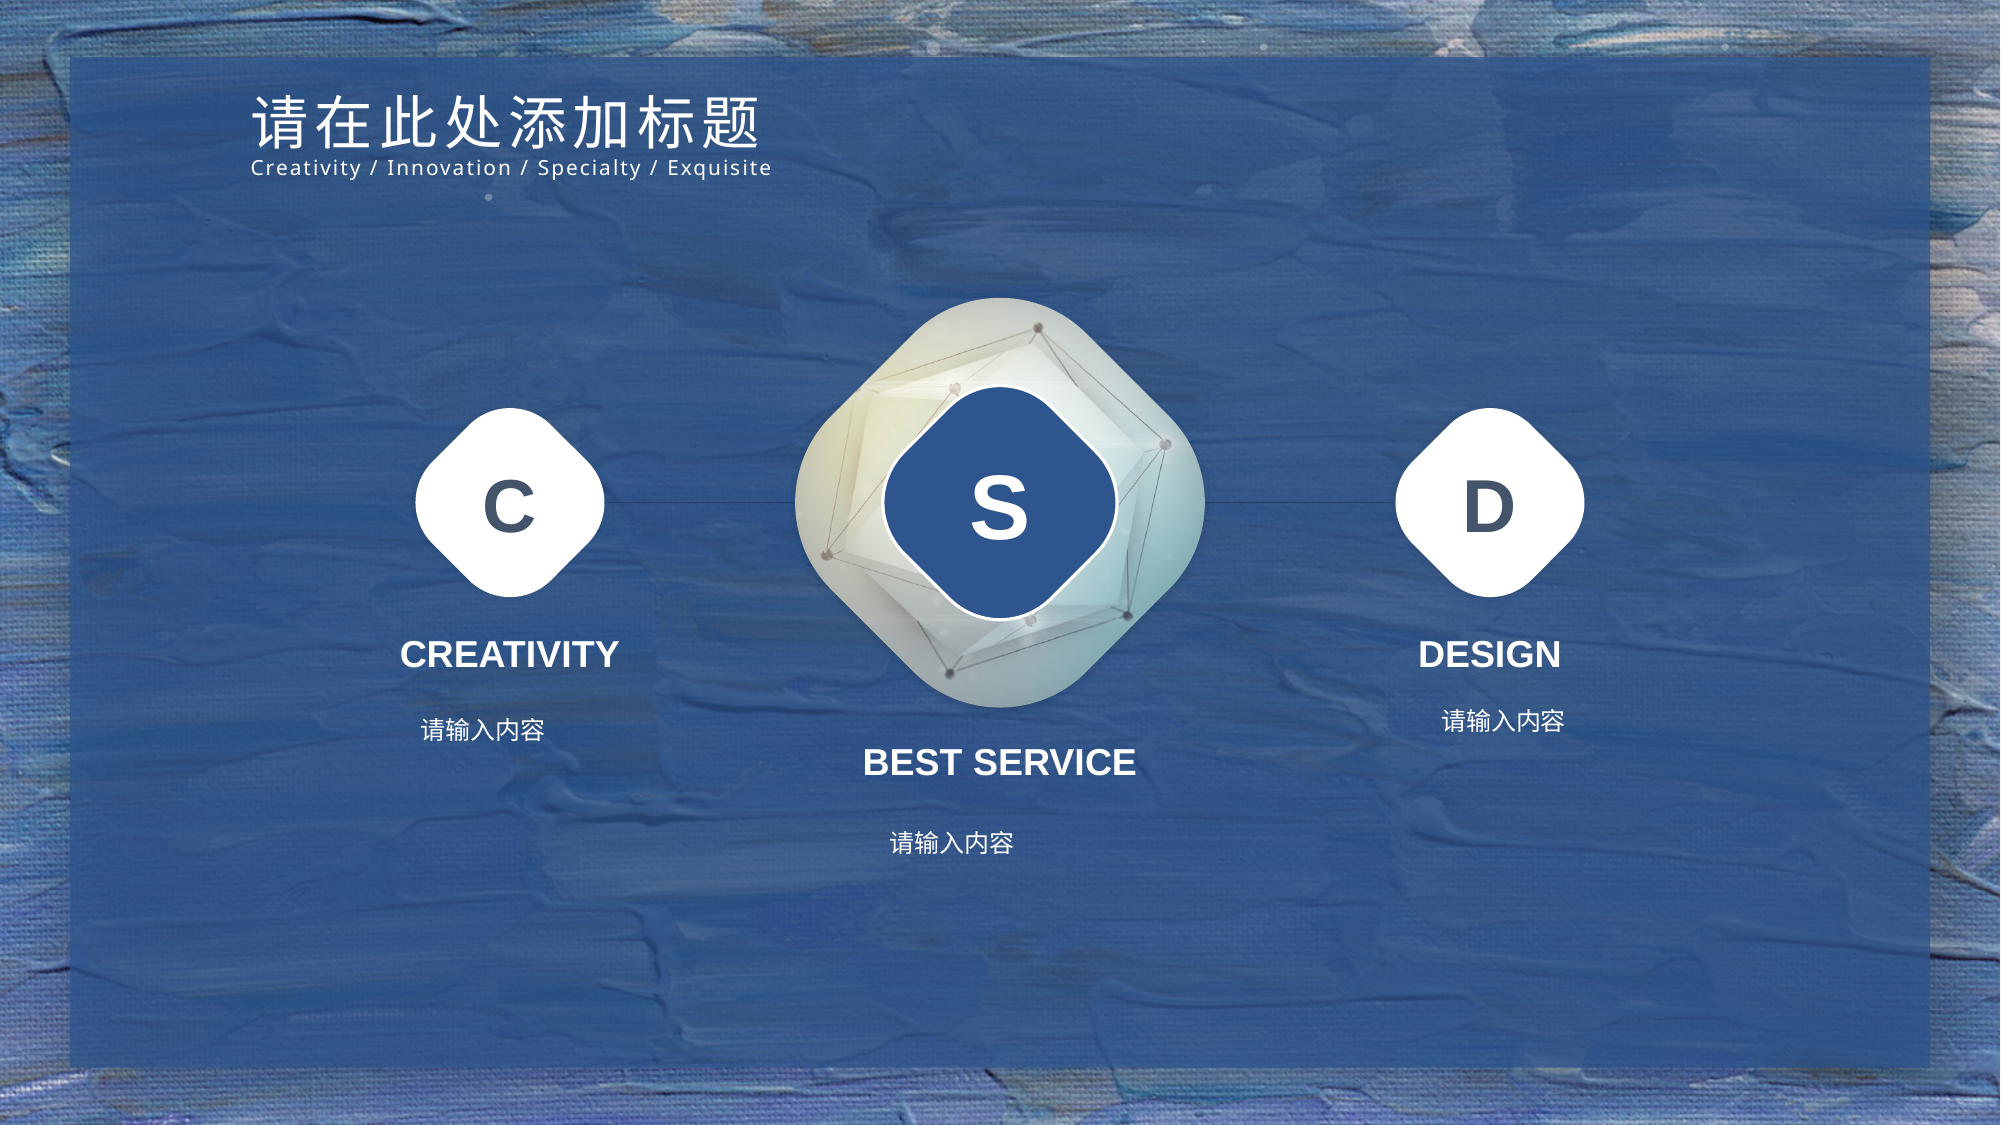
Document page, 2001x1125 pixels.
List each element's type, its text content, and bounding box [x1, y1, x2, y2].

list 请在此处添加标题 [235, 79, 975, 147]
text_box D [1447, 450, 1532, 555]
text_box C [467, 450, 552, 555]
text_box [414, 407, 606, 599]
list Creativity / Innovation / Specialty / Exquisite [235, 147, 975, 187]
text_box [1394, 407, 1586, 599]
text_box 请输入内容 [1426, 683, 1787, 743]
text_box 请输入内容 [406, 692, 767, 753]
text_box 请输入内容 [874, 804, 1349, 865]
picture [0, 0, 2000, 1125]
text_box BEST SERVICE [847, 730, 1152, 791]
text_box DESIGN [1403, 622, 1577, 683]
text_box CREATIVITY [384, 622, 635, 683]
